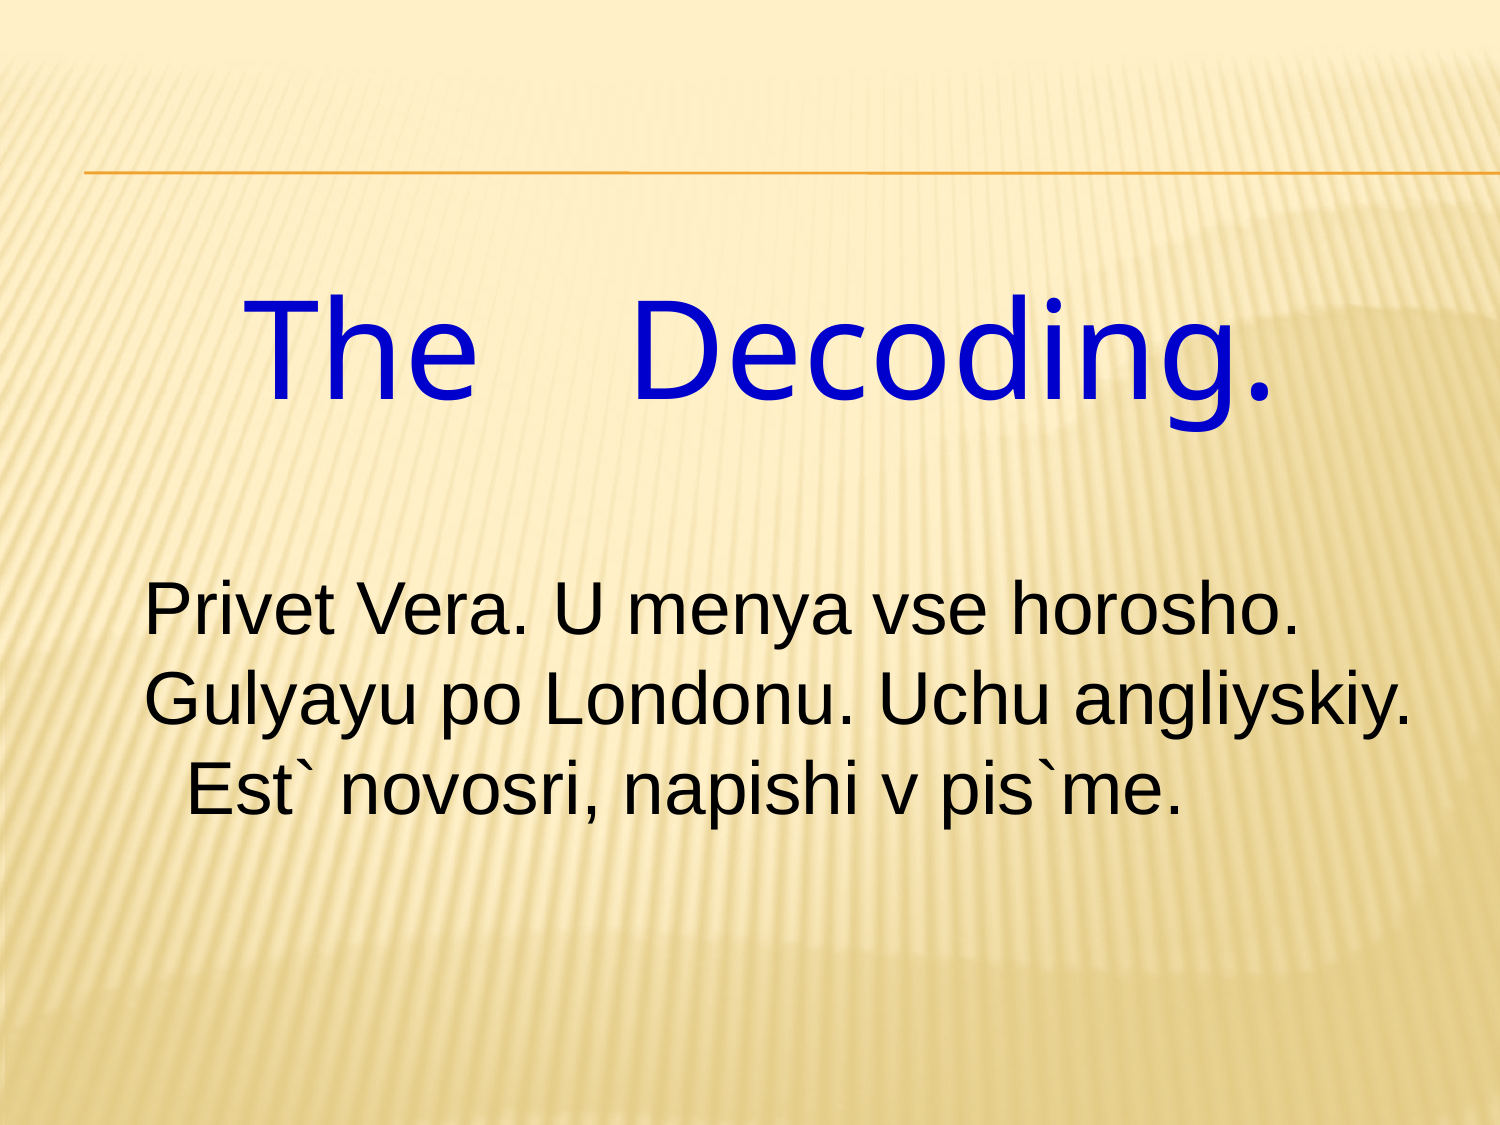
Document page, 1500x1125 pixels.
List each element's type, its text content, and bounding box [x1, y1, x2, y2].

list The Decoding. [50, 254, 1475, 998]
text_box Privet Vera. U menya vse horosho. Gulyayu po Londonu. Uchu angliyskiy. Est` novosri, napishi v pis`me. [128, 551, 1500, 837]
